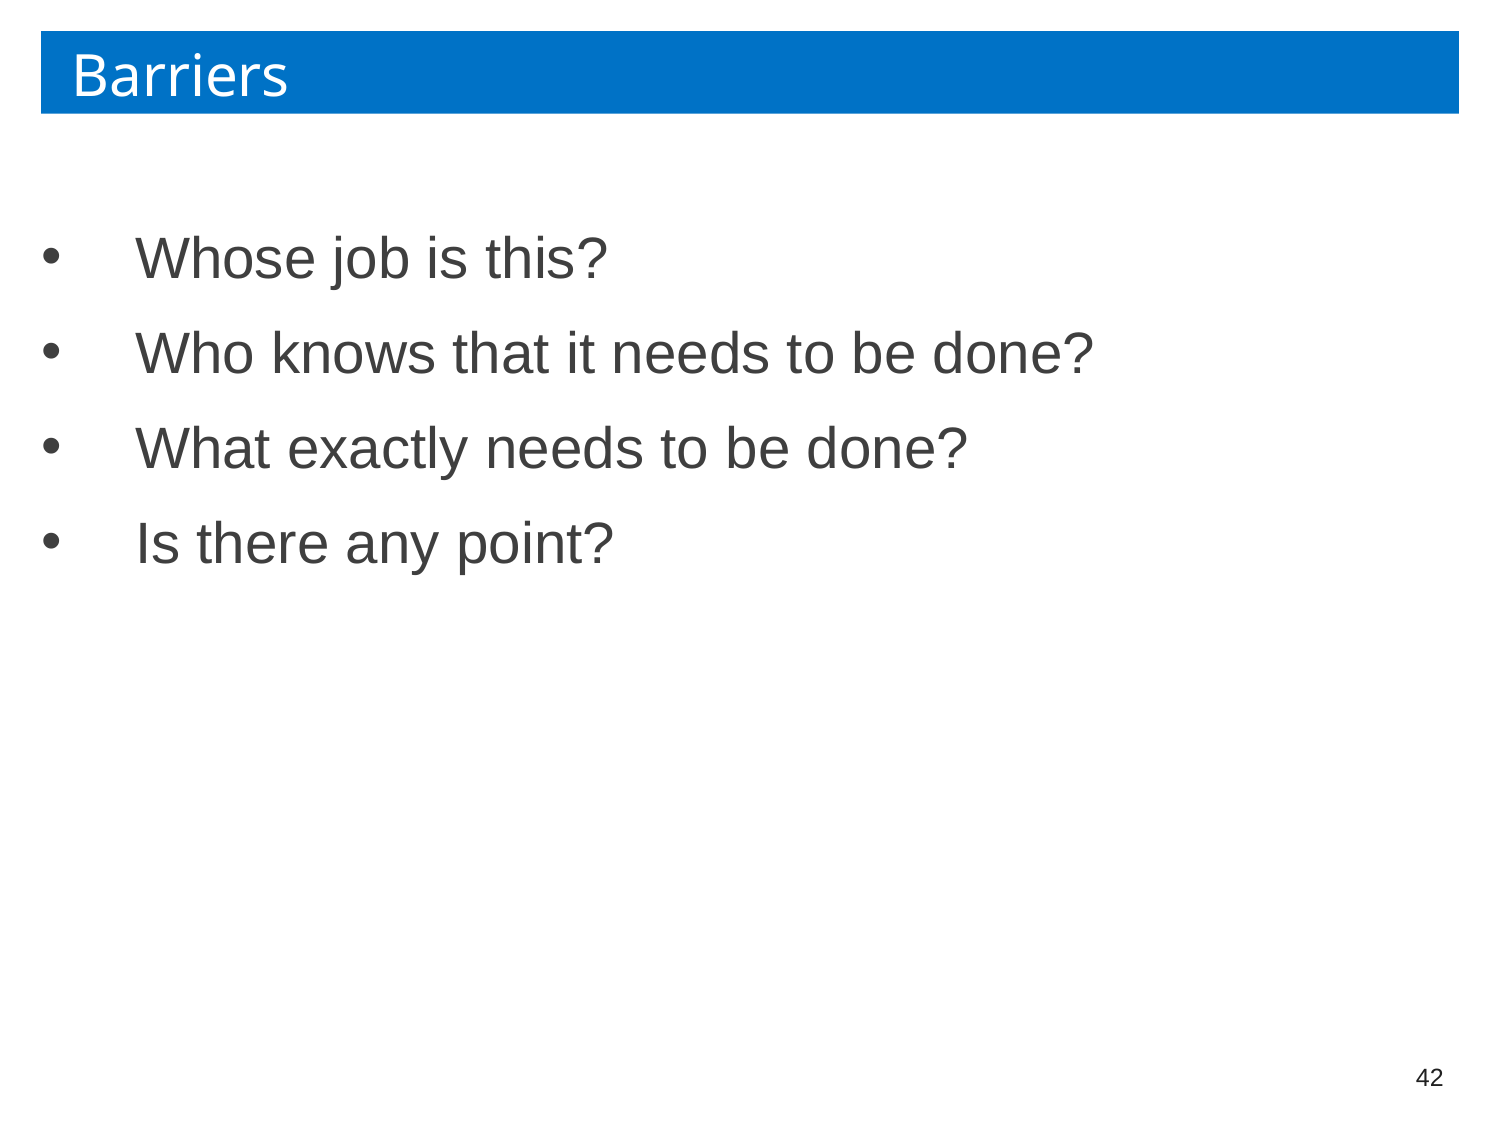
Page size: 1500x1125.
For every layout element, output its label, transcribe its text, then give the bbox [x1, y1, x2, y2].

slide_number 42 [1108, 1046, 1459, 1107]
list Whose job is this? Who knows that it needs to be done? What exactly needs to be done? Is there any point? [41, 220, 1459, 1035]
title Barriers [41, 31, 1459, 114]
